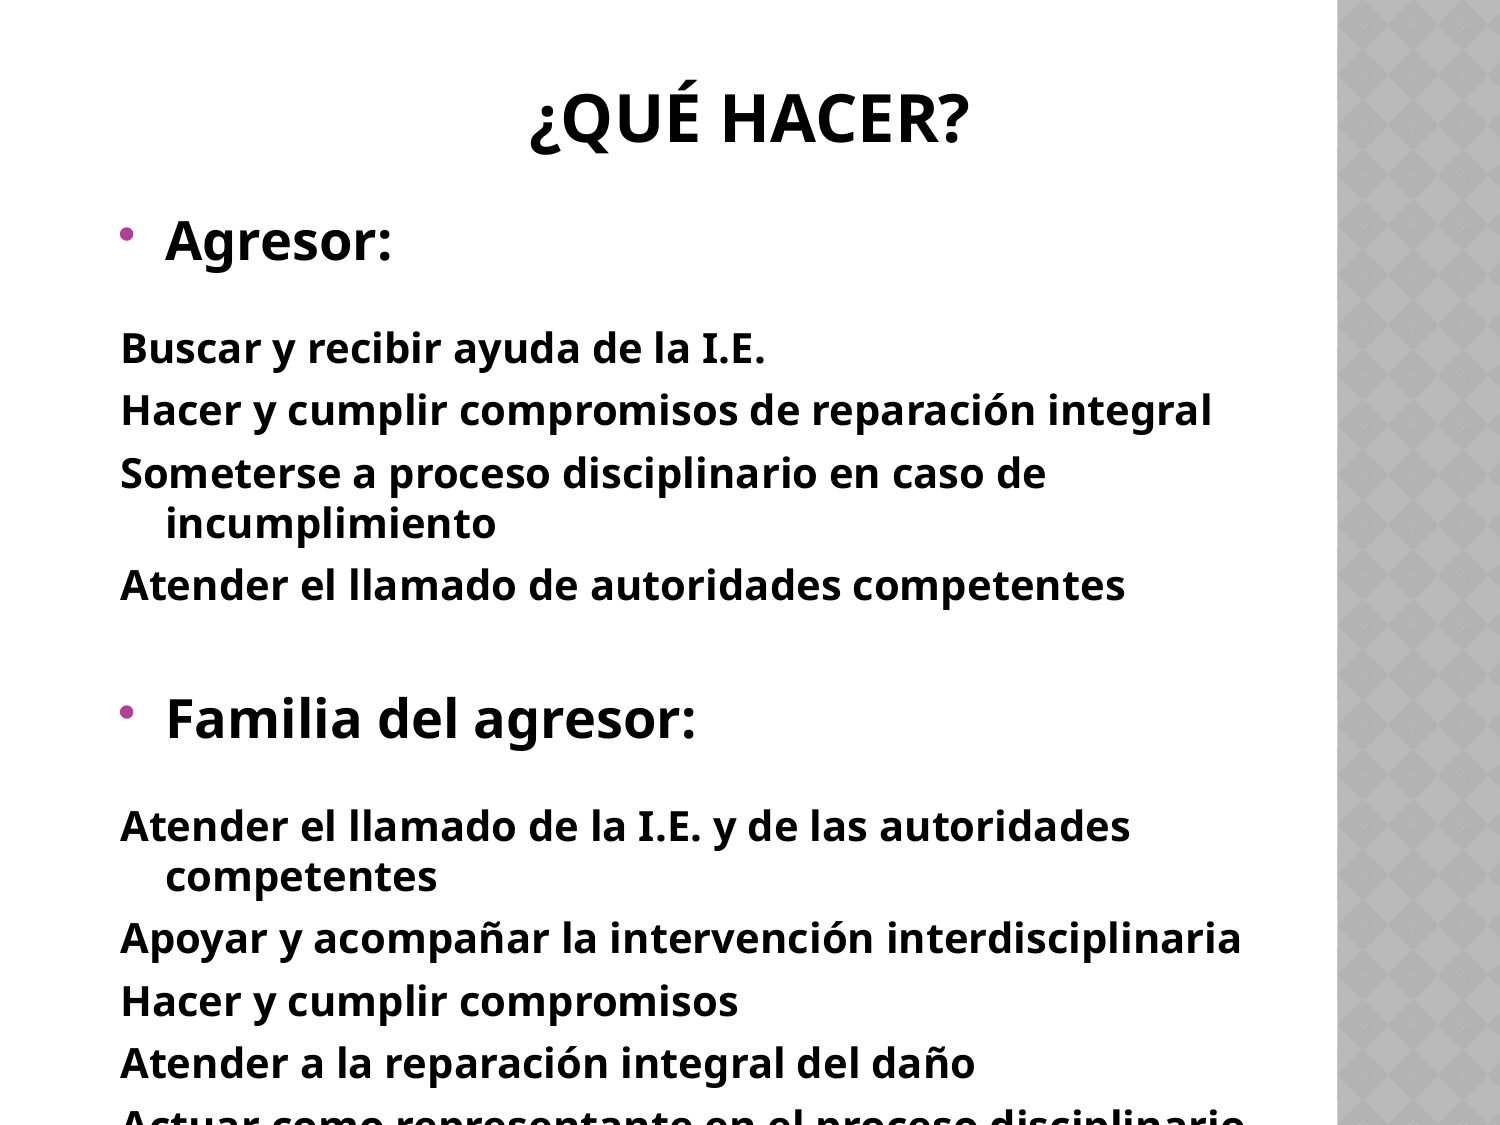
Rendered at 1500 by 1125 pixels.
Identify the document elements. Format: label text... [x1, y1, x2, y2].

text_box ¿QUÉ HACER? [0, 68, 1500, 164]
list Agresor: Buscar y recibir ayuda de la I.E. Hacer y cumplir compromisos de reparación integral Someterse a proceso disciplinario en caso de incumplimiento Atender el llamado de autoridades competentes Familia del agresor: Atender el llamado de la I.E. y de las autoridades competentes Apoyar y acompañar la intervención interdisciplinaria Hacer y cumplir compromisos Atender a la reparación integral del daño Actuar como representante en el proceso disciplinario [105, 199, 1395, 1067]
